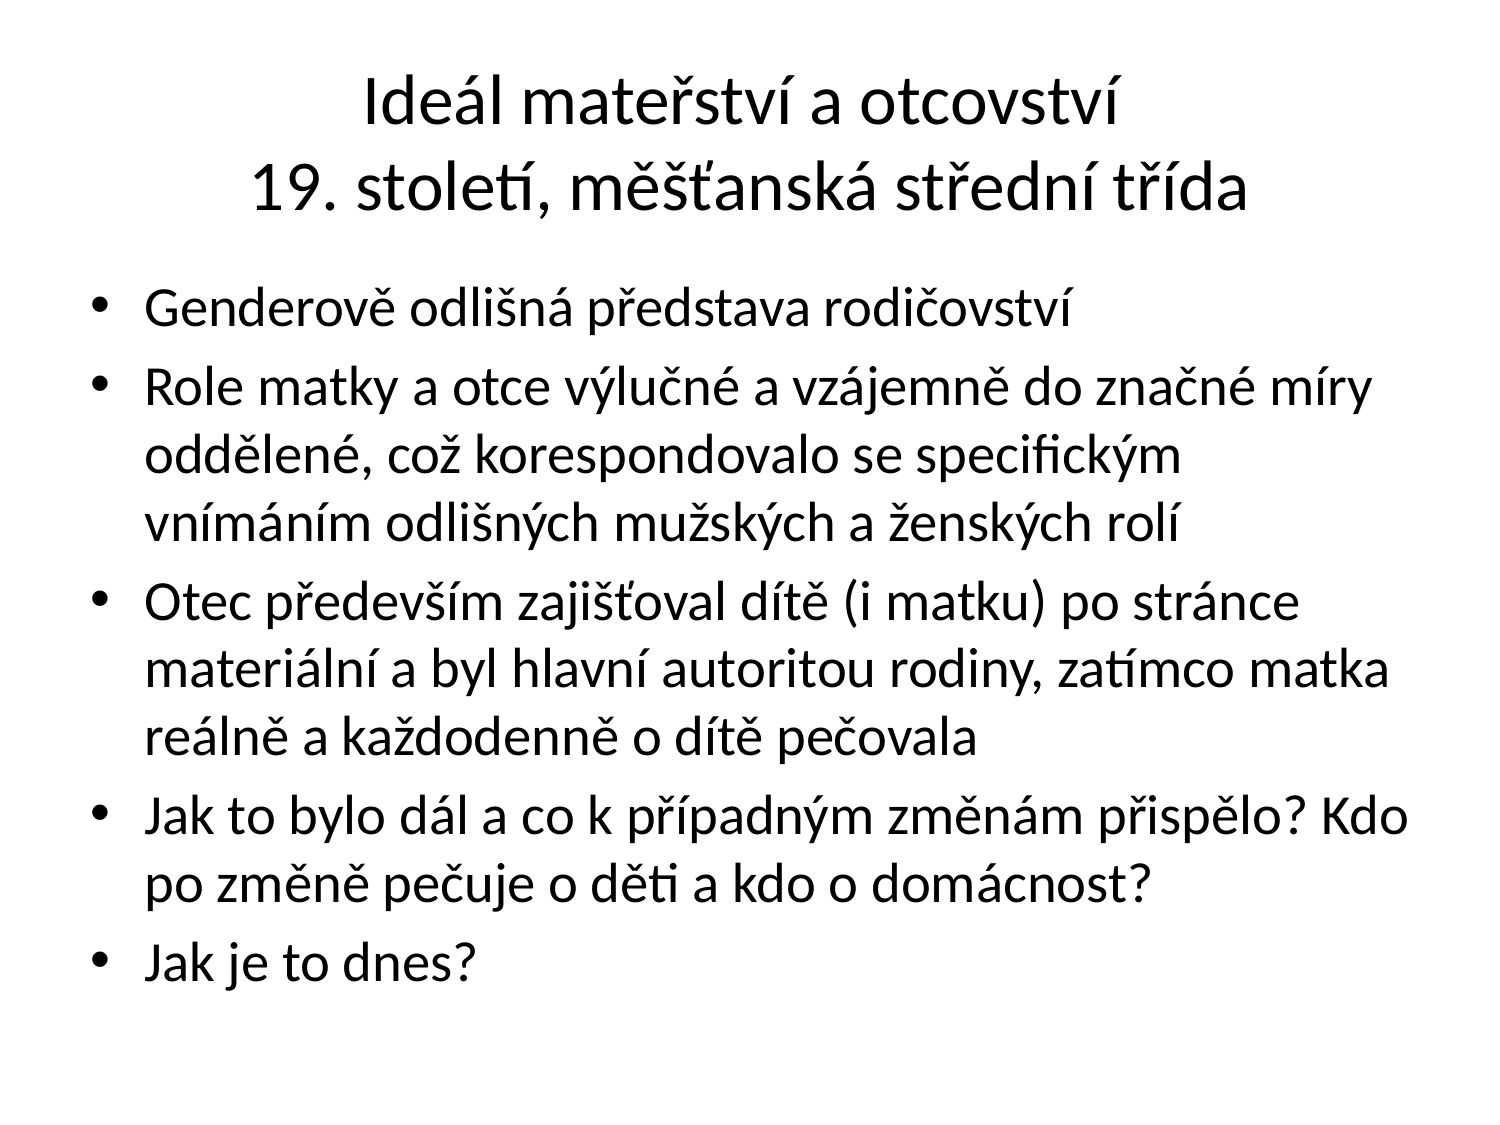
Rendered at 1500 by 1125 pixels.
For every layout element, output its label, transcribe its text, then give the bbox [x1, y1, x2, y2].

title Ideál mateřství a otcovství 19. století, měšťanská střední třída [75, 45, 1425, 233]
list Genderově odlišná představa rodičovství Role matky a otce výlučné a vzájemně do značné míry oddělené, což korespondovalo se specifickým vnímáním odlišných mužských a ženských rolí Otec především zajišťoval dítě (i matku) po stránce materiální a byl hlavní autoritou rodiny, zatímco matka reálně a každodenně o dítě pečovala Jak to bylo dál a co k případným změnám přispělo? Kdo po změně pečuje o děti a kdo o domácnost? Jak je to dnes? [75, 262, 1425, 1005]
